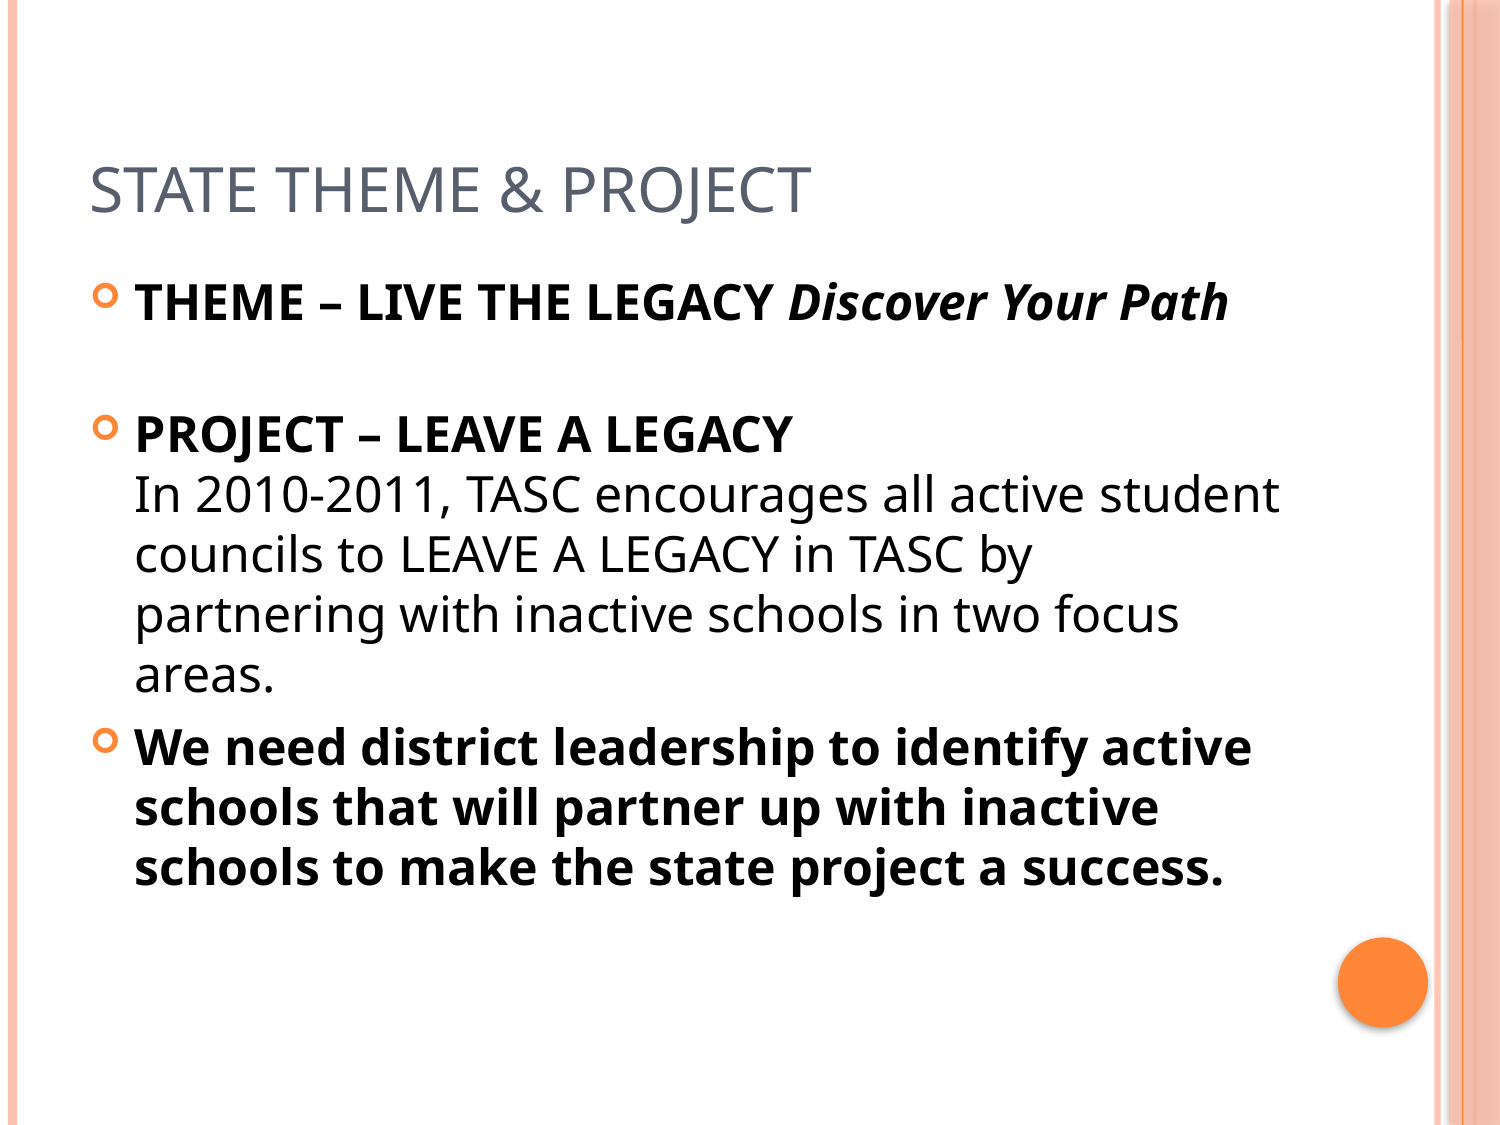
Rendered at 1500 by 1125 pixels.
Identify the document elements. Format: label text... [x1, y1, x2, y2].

title STATE THEME & PROJECT [75, 45, 1300, 233]
list THEME – LIVE THE LEGACY Discover Your Path PROJECT – LEAVE A LEGACY In 2010-2011, TASC encourages all active student councils to LEAVE A LEGACY in TASC by partnering with inactive schools in two focus areas. We need district leadership to identify active schools that will partner up with inactive schools to make the state project a success. [75, 262, 1300, 1062]
